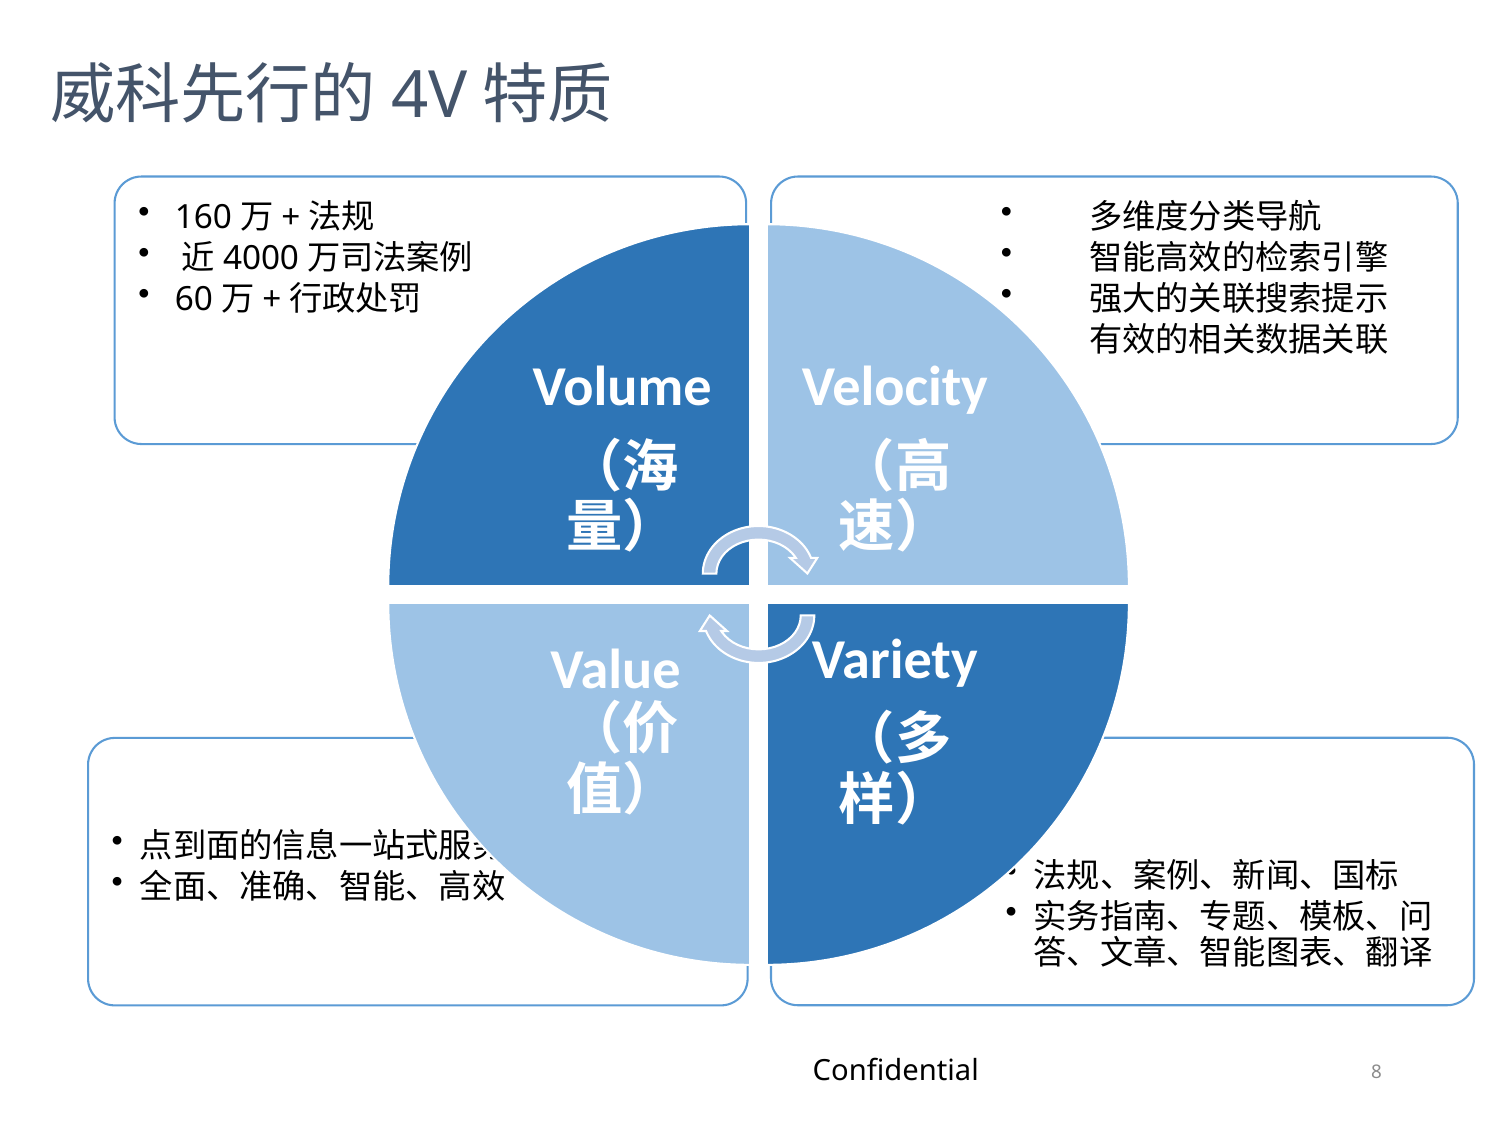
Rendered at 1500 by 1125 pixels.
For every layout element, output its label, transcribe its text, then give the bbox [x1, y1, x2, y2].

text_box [35, 176, 1482, 1013]
title 威科先行的4V特质 [34, 53, 1447, 140]
slide_number 7 [1059, 1042, 1397, 1103]
